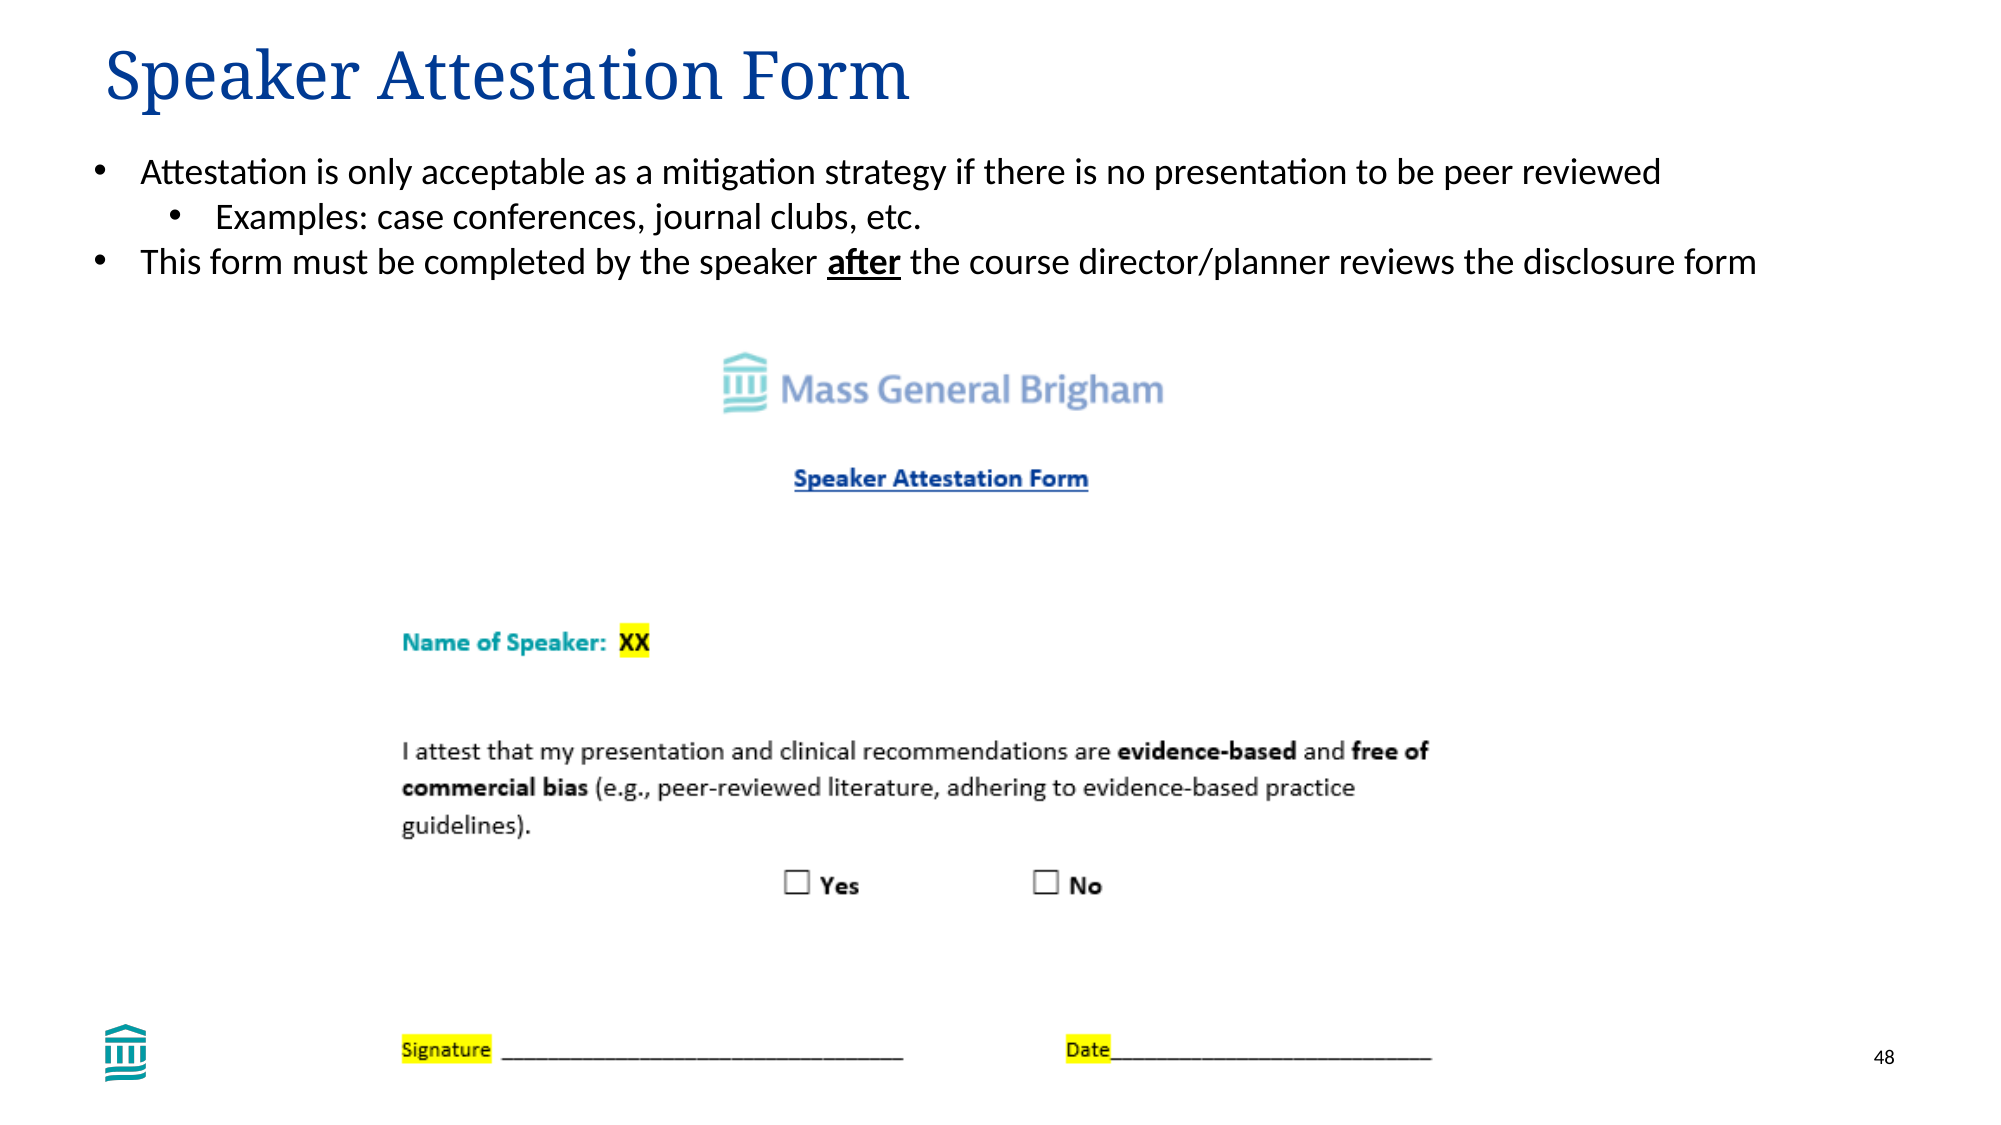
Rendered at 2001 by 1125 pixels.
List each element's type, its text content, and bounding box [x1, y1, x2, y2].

text_box Attestation is only acceptable as a mitigation strategy if there is no presentation to be peer reviewed Examples: case conferences, journal clubs, etc. This form must be completed by the speaker after the course director/planner reviews the disclosure form [78, 139, 1835, 290]
picture [105, 1024, 147, 1082]
picture [264, 315, 1630, 1107]
title Speaker Attestation Form [105, 41, 1894, 199]
